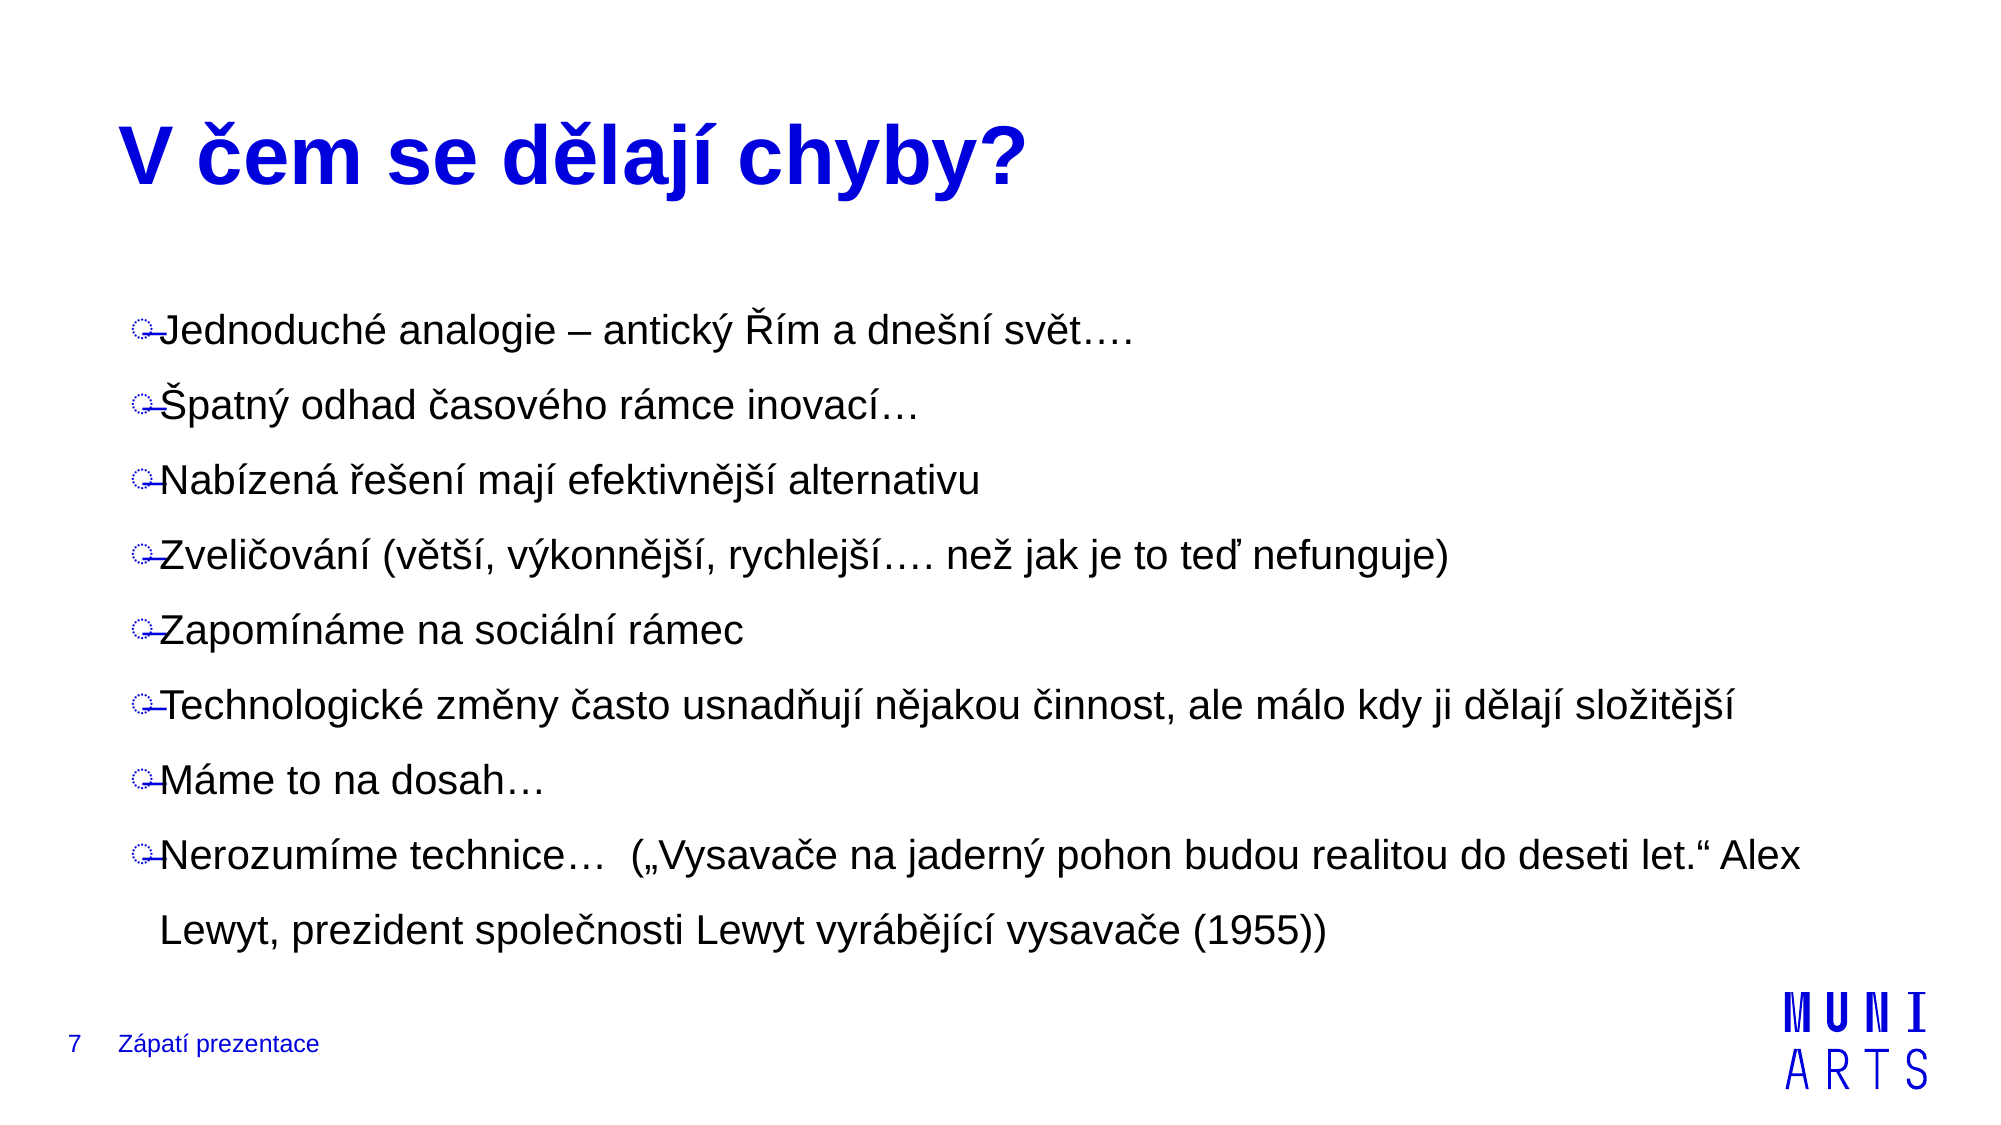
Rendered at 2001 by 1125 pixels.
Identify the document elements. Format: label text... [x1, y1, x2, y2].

footer Zápatí prezentace [118, 1021, 1418, 1063]
list Jednoduché analogie – antický Řím a dnešní svět…. Špatný odhad časového rámce inovací… Nabízená řešení mají efektivnější alternativu Zveličování (větší, výkonnější, rychlejší…. než jak je to teď nefunguje) Zapomínáme na sociální rámec Technologické změny často usnadňují nějakou činnost, ale málo kdy ji dělají složitější Máme to na dosah… Nerozumíme technice… („Vysavače na jaderný pohon budou realitou do deseti let.“ Alex Lewyt, prezident společnosti Lewyt vyrábějící vysavače (1955)) [118, 277, 1883, 957]
slide_number 7 [67, 1021, 110, 1063]
title V čem se dělají chyby? [118, 118, 1883, 193]
